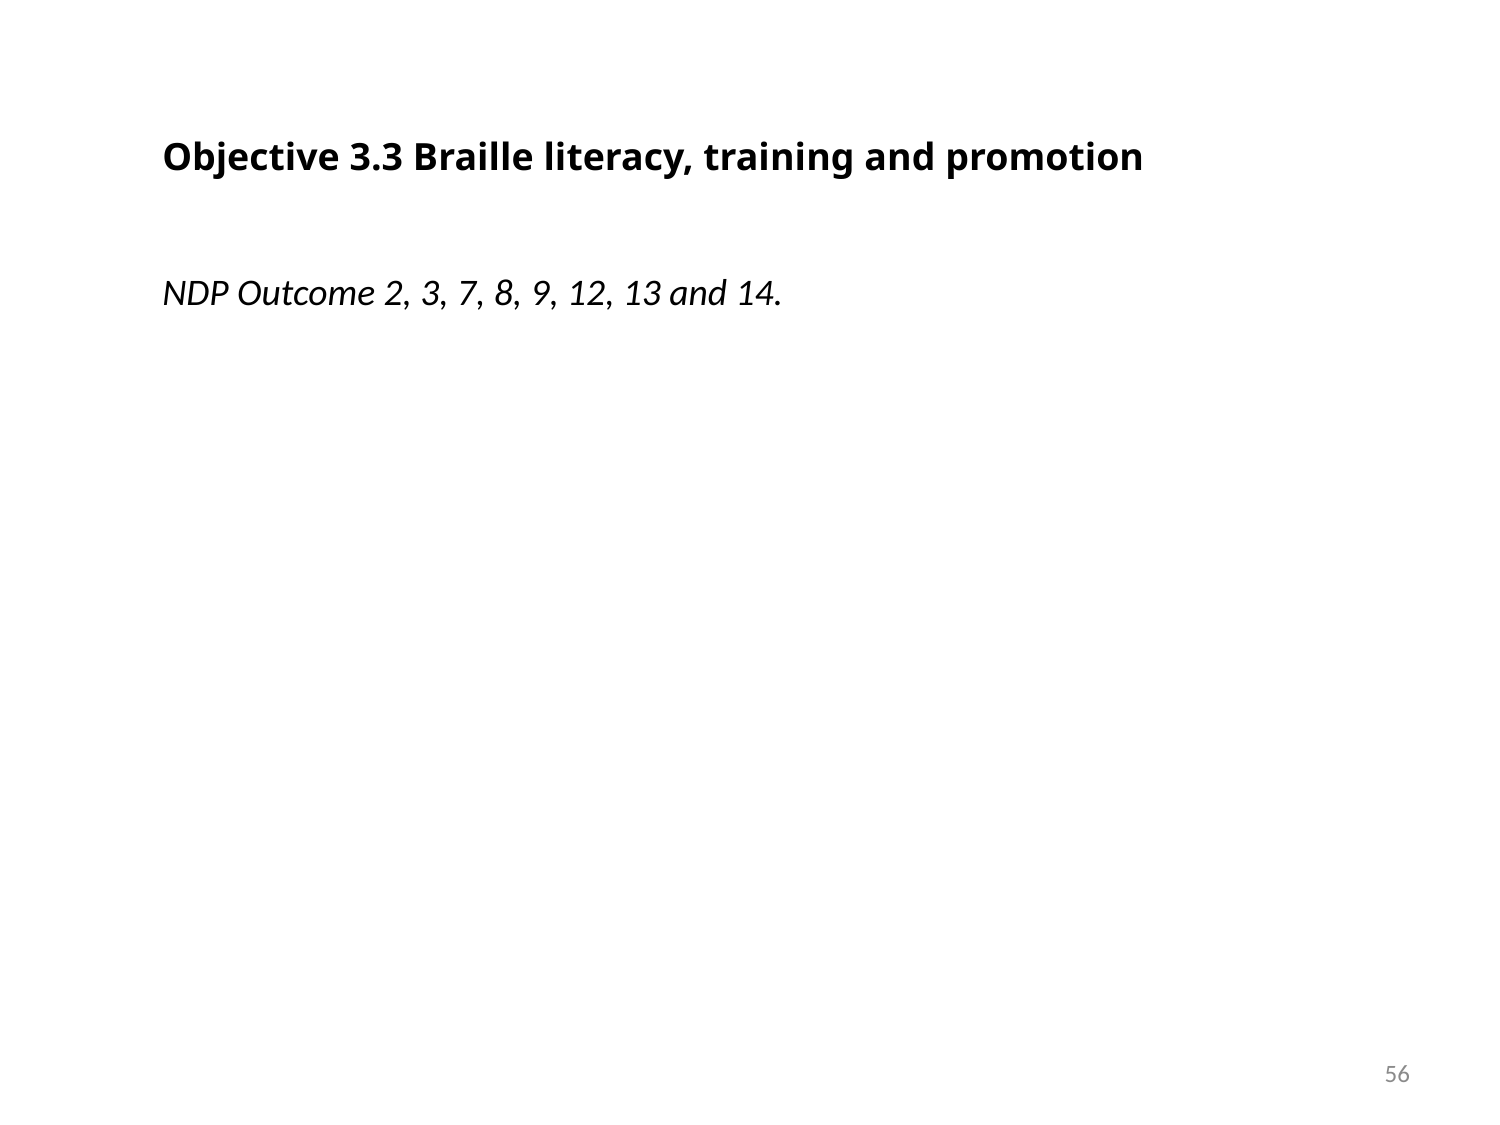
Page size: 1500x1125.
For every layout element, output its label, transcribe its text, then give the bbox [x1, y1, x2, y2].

text_box Objective 3.3 Braille literacy, training and promotion NDP Outcome 2, 3, 7, 8, 9, 12, 13 and 14. [147, 125, 1376, 366]
slide_number 56 [1074, 1042, 1425, 1103]
